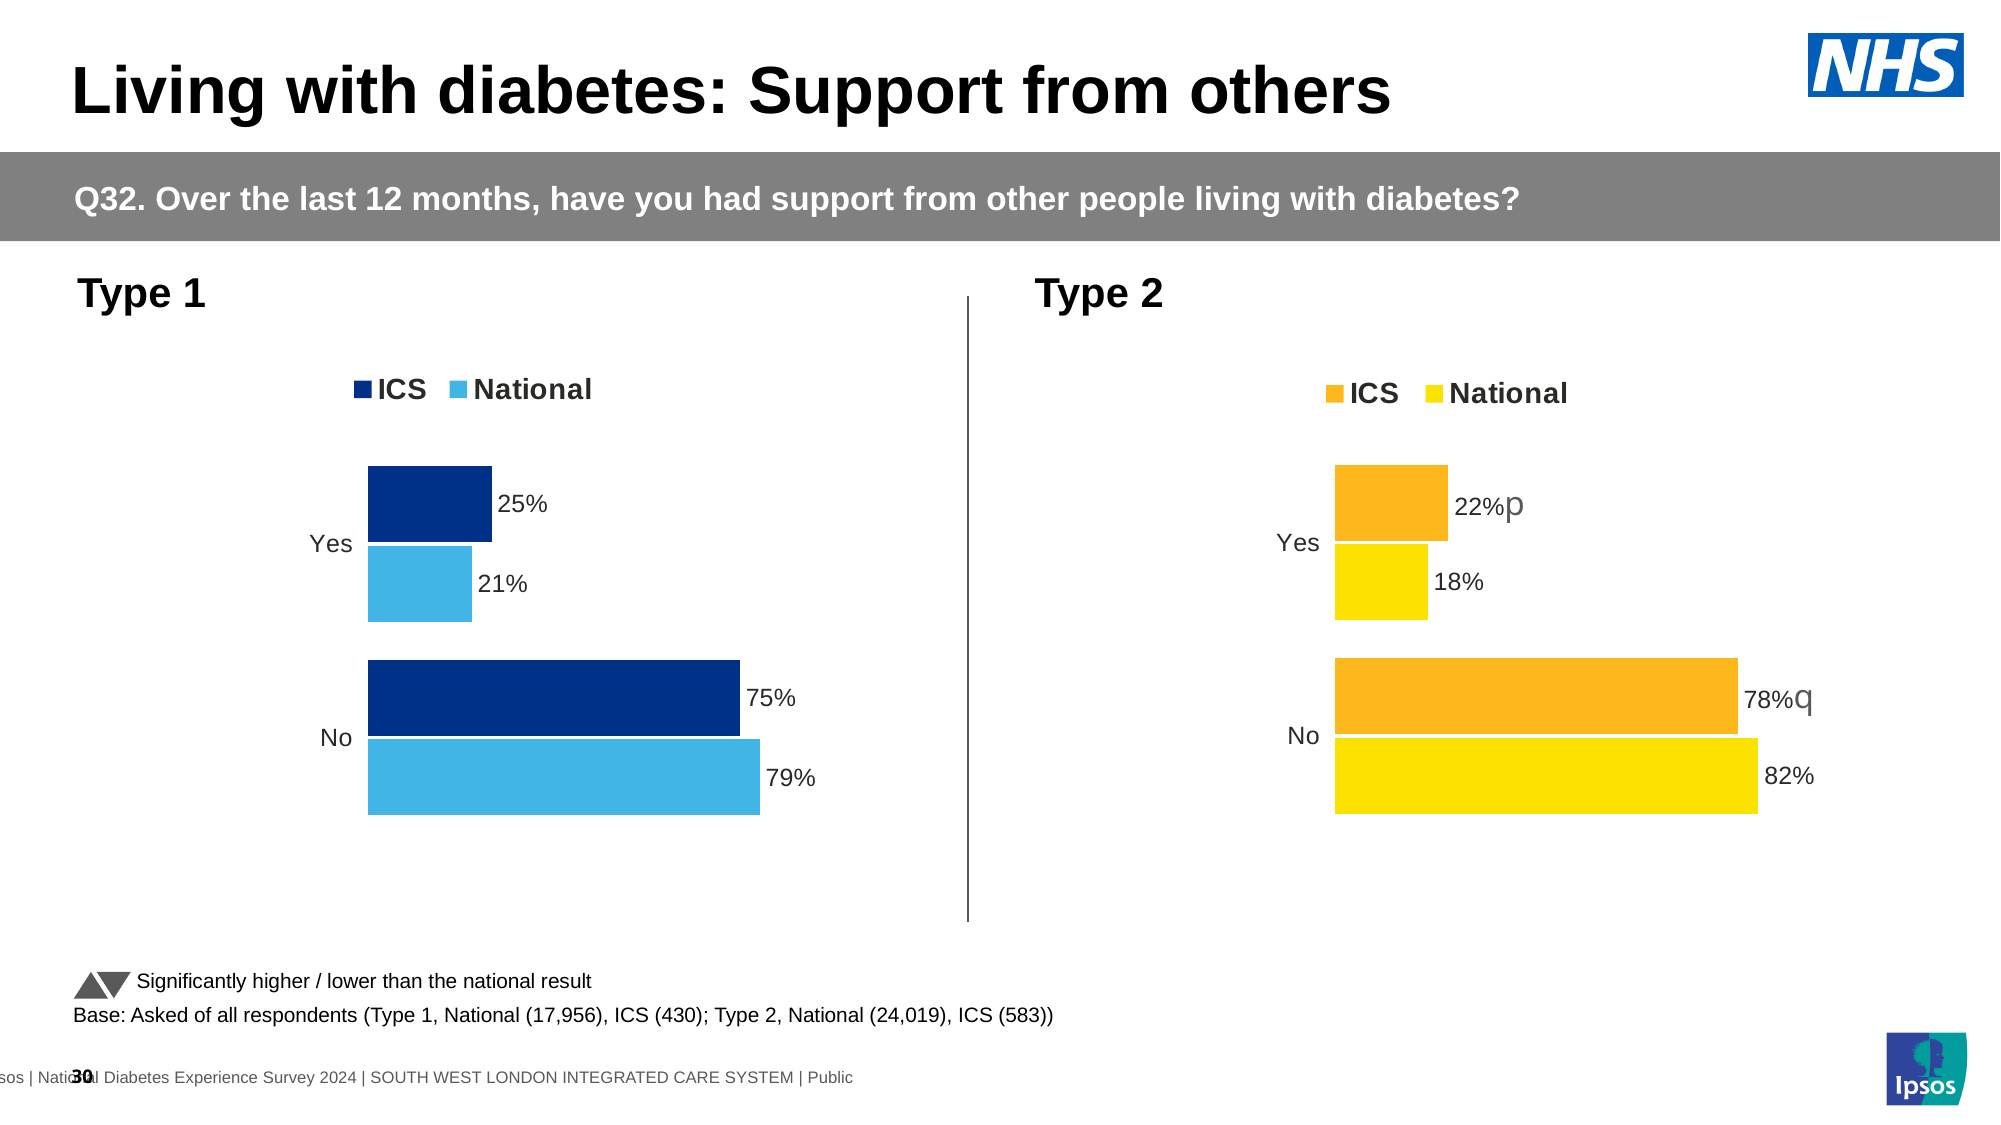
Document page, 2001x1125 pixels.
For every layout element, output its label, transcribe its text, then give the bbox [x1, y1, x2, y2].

chart [96, 355, 969, 855]
slide_number 30 [71, 1030, 122, 1090]
text_box [71, 970, 110, 1000]
text_box Q32. Over the last 12 months, have you had support from other people living with diabetes? [0, 152, 2000, 242]
text_box Base: Asked of all respondents (Type 1, National (17,956), ICS (430); Type 2, National (24,019), ICS (583)) [73, 1001, 1886, 1027]
text_box [94, 970, 122, 1001]
text_box Type 1 [0, 265, 319, 316]
table_header Significantly higher / lower than the national result [122, 963, 648, 1001]
title Living with diabetes: Support from others [71, 32, 1809, 124]
chart [1053, 355, 1964, 855]
text_box Type 2 [922, 265, 1276, 316]
picture [1807, 33, 1964, 97]
picture [1886, 1032, 1968, 1106]
